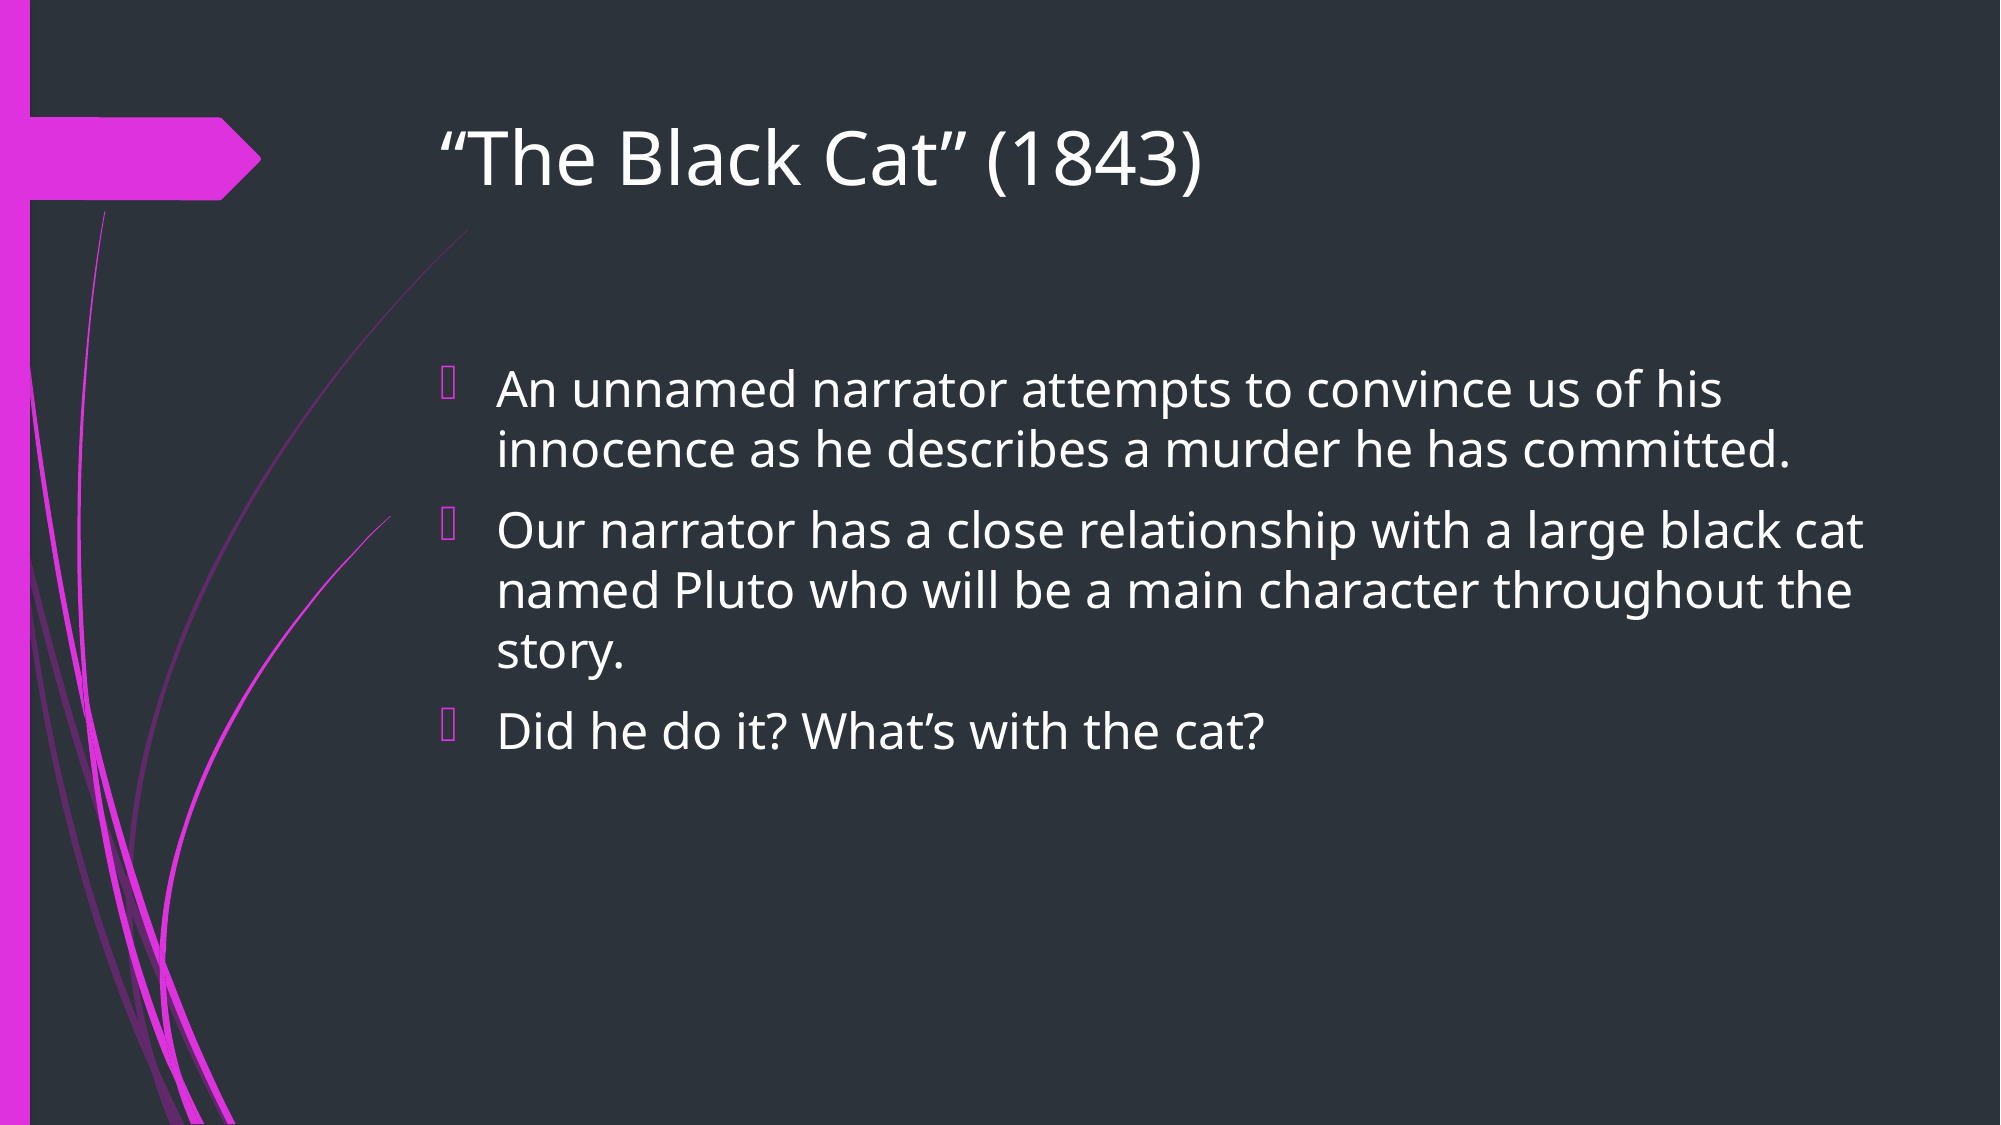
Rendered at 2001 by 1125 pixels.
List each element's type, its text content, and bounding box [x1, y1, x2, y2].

title “The Black Cat” (1843) [425, 102, 1888, 313]
list An unnamed narrator attempts to convince us of his innocence as he describes a murder he has committed. Our narrator has a close relationship with a large black cat named Pluto who will be a main character throughout the story. Did he do it? What’s with the cat? [424, 350, 1888, 970]
